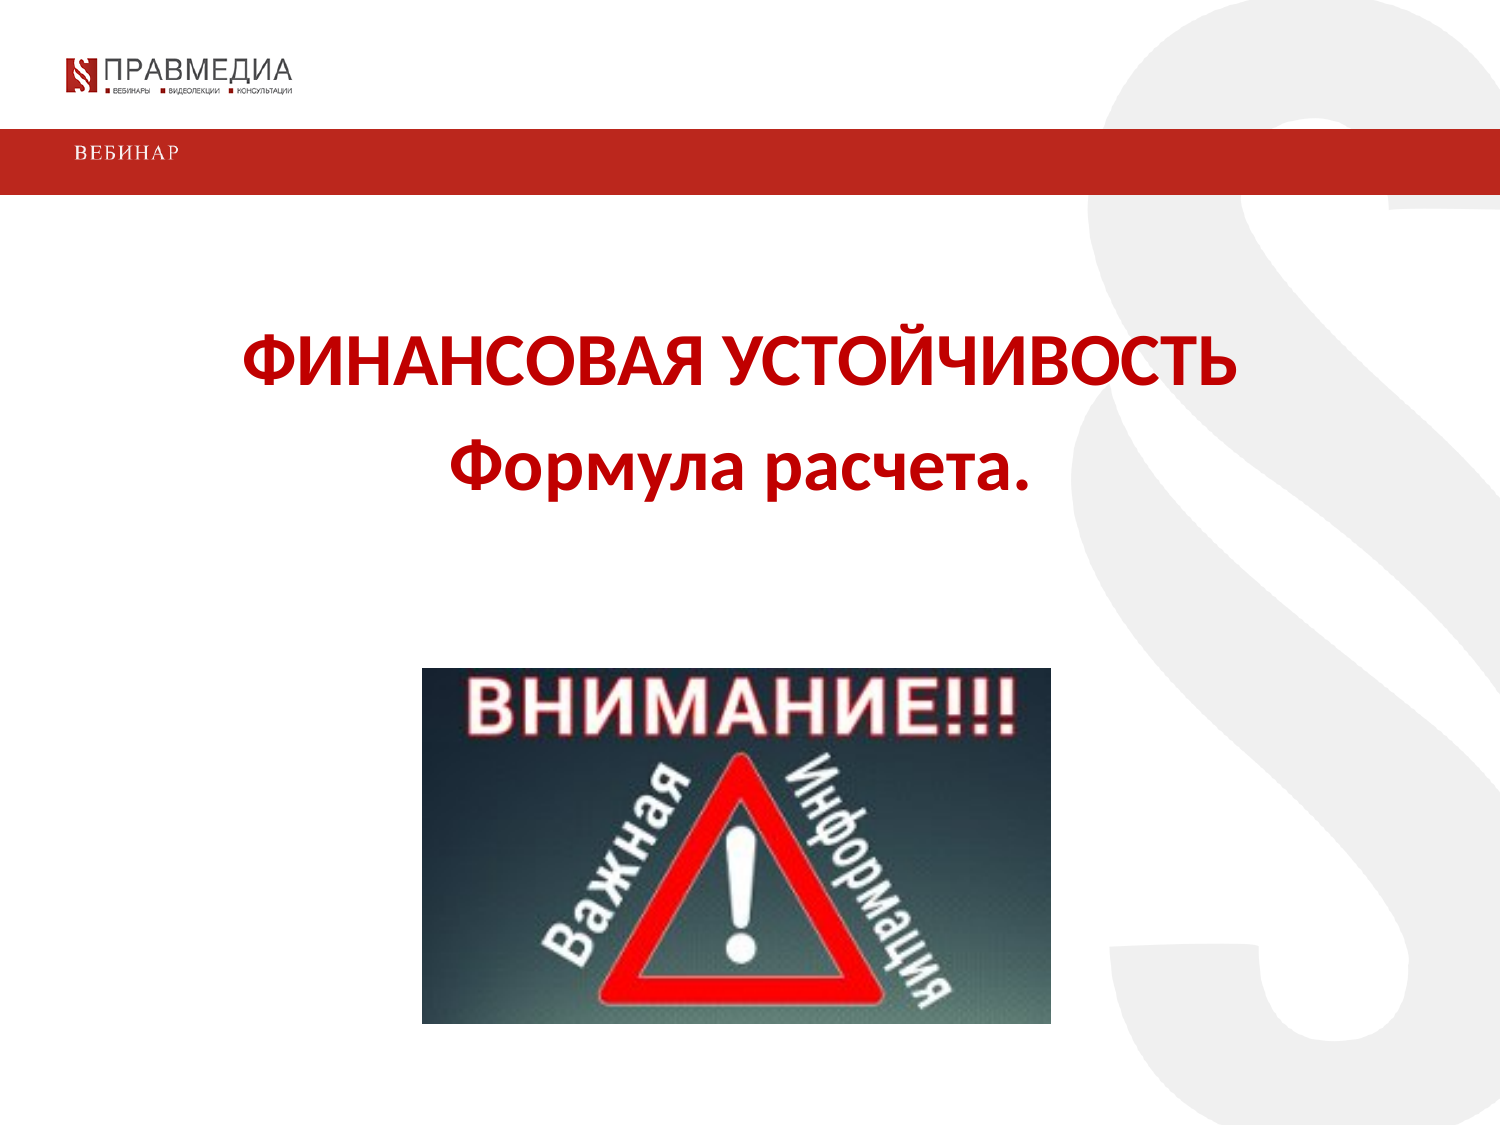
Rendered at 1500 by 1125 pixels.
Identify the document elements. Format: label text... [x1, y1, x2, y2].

picture [422, 668, 1052, 1024]
subtitle ФИНАНСОВАЯ УСТОЙЧИВОСТЬ Формула расчета. [0, 302, 1500, 1125]
picture [0, 0, 1500, 302]
